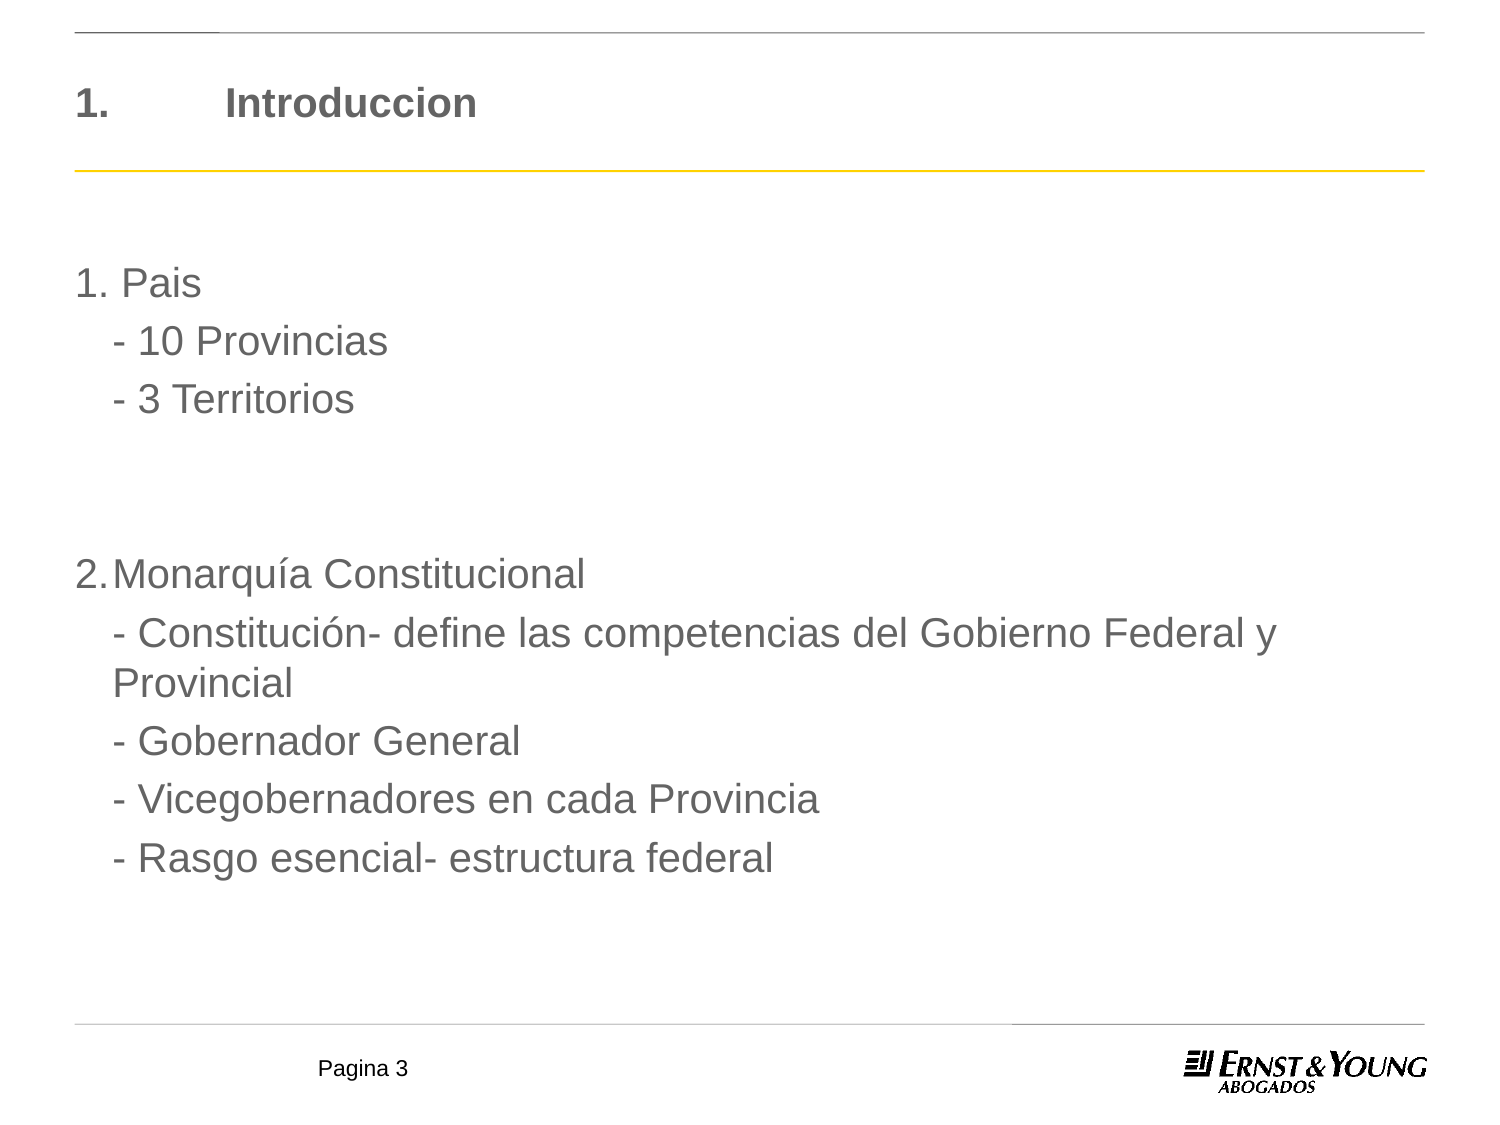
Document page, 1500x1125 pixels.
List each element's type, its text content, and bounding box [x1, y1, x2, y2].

title 1. Introduccion [74, 77, 1426, 126]
picture [1179, 1046, 1431, 1094]
list 1. Pais - 10 Provincias - 3 Territorios 2. Monarquía Constitucional - Constitución- define las competencias del Gobierno Federal y Provincial - Gobernador General - Vicegobernadores en cada Provincia - Rasgo esencial- estructura federal [74, 255, 1426, 894]
